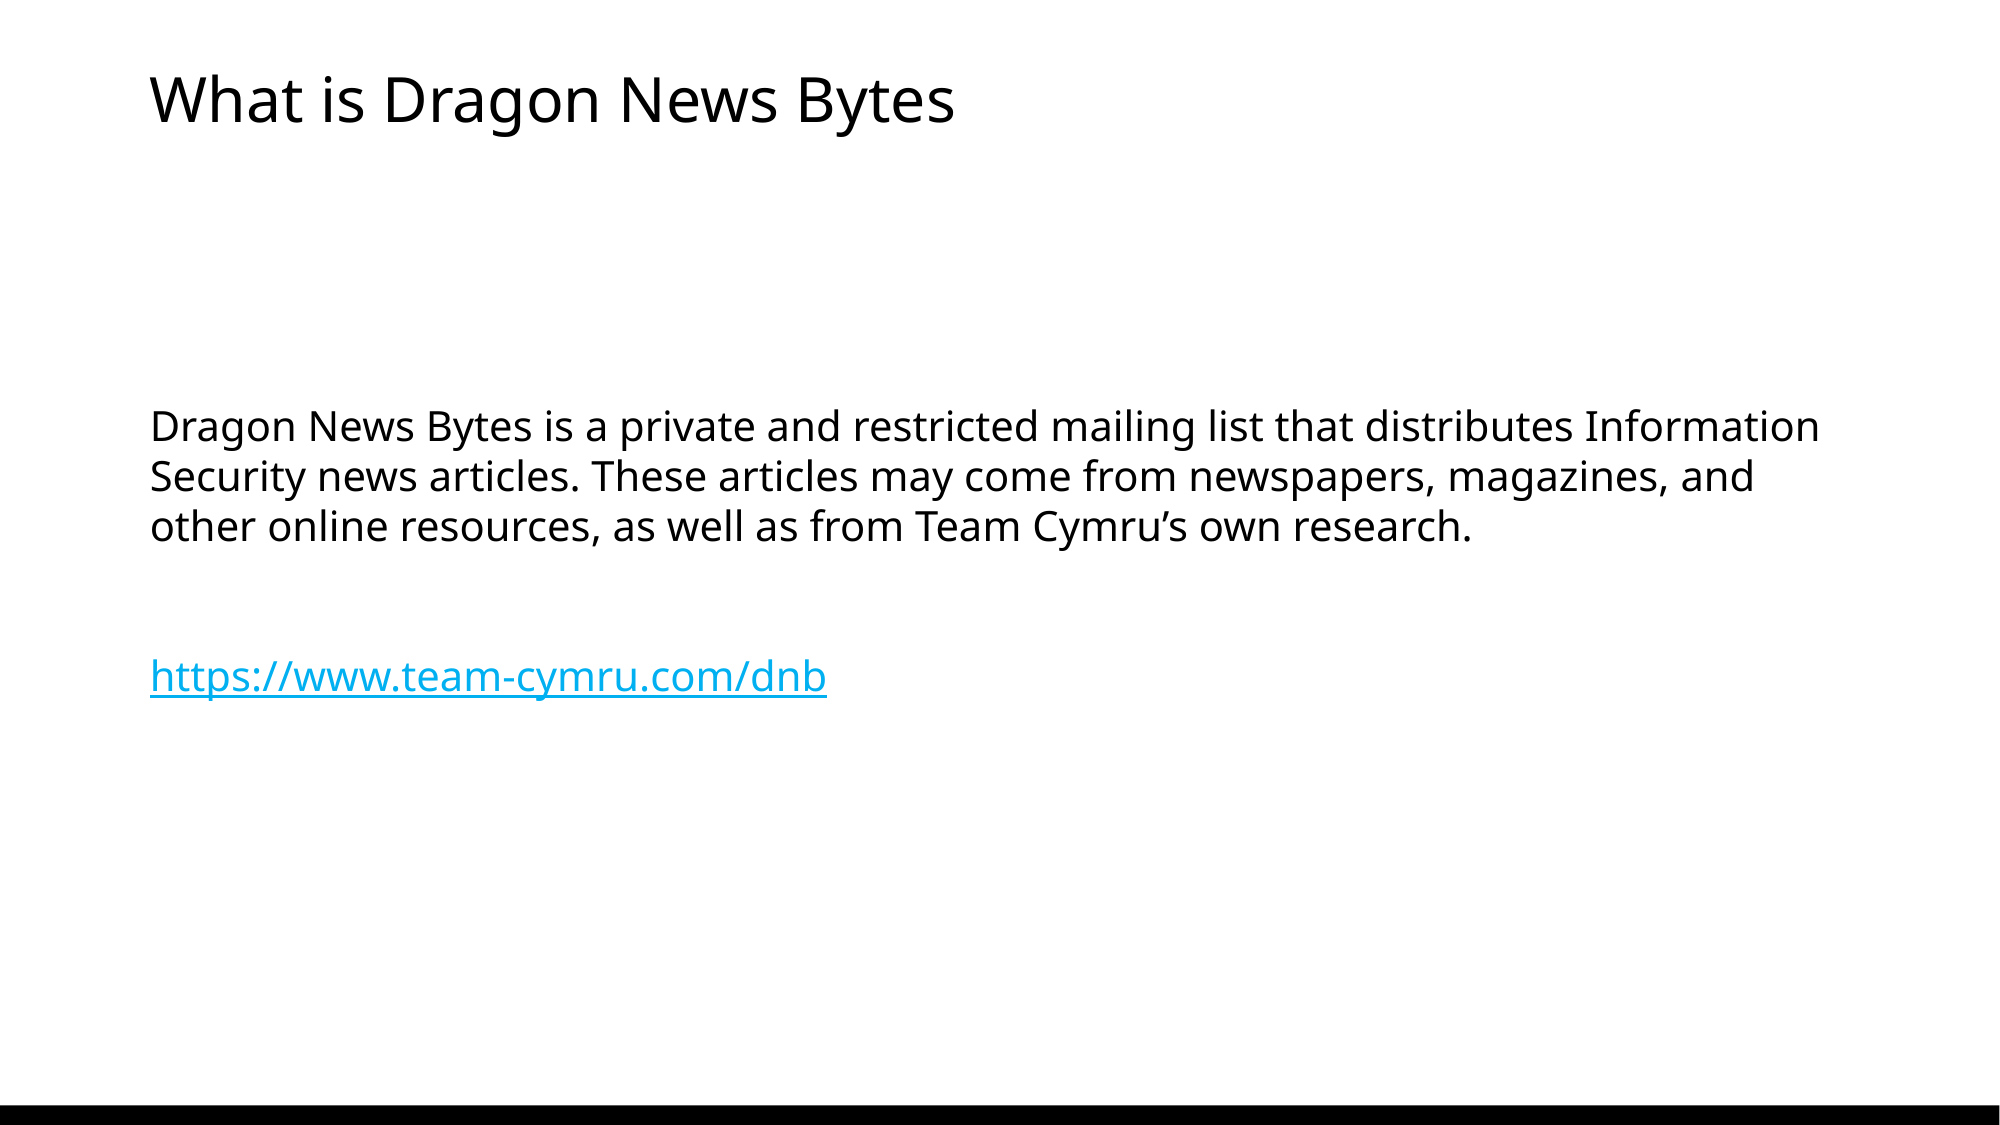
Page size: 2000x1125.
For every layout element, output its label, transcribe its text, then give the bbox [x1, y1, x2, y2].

title What is Dragon News Bytes [149, 68, 1850, 206]
list Dragon News Bytes is a private and restricted mailing list that distributes Information Security news articles. These articles may come from newspapers, magazines, and other online resources, as well as from Team Cymru’s own research. https://www.team-cymru.com/dnb [149, 399, 1850, 934]
